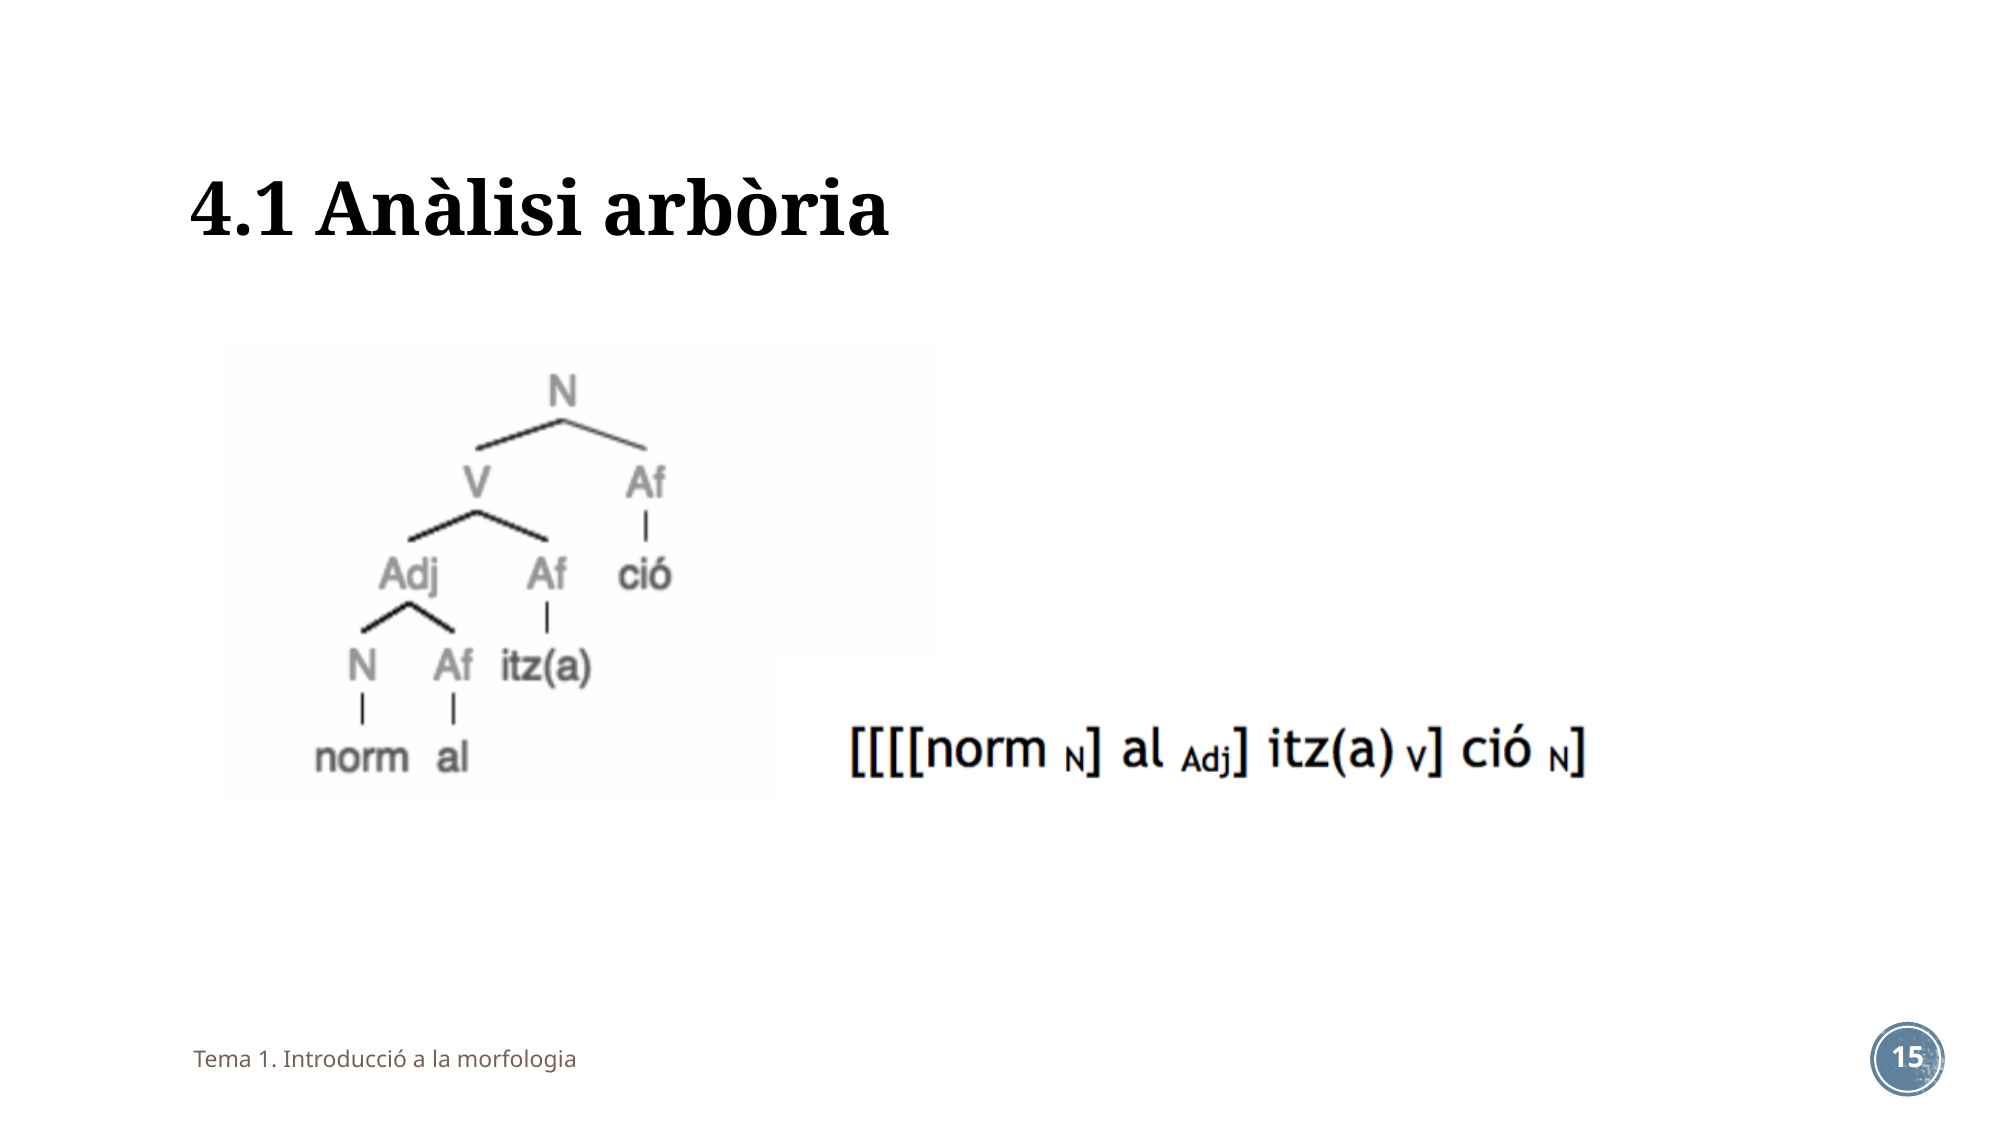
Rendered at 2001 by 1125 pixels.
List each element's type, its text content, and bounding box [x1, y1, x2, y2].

text_box 15 [1855, 1028, 1961, 1089]
text_box Tema 1. Introducció a la morfologia [178, 1028, 1217, 1089]
text_box 4.1 Anàlisi arbòria [175, 79, 1826, 343]
picture [220, 343, 1734, 841]
picture [1885, 1089, 1931, 1097]
picture [1887, 1021, 1928, 1028]
